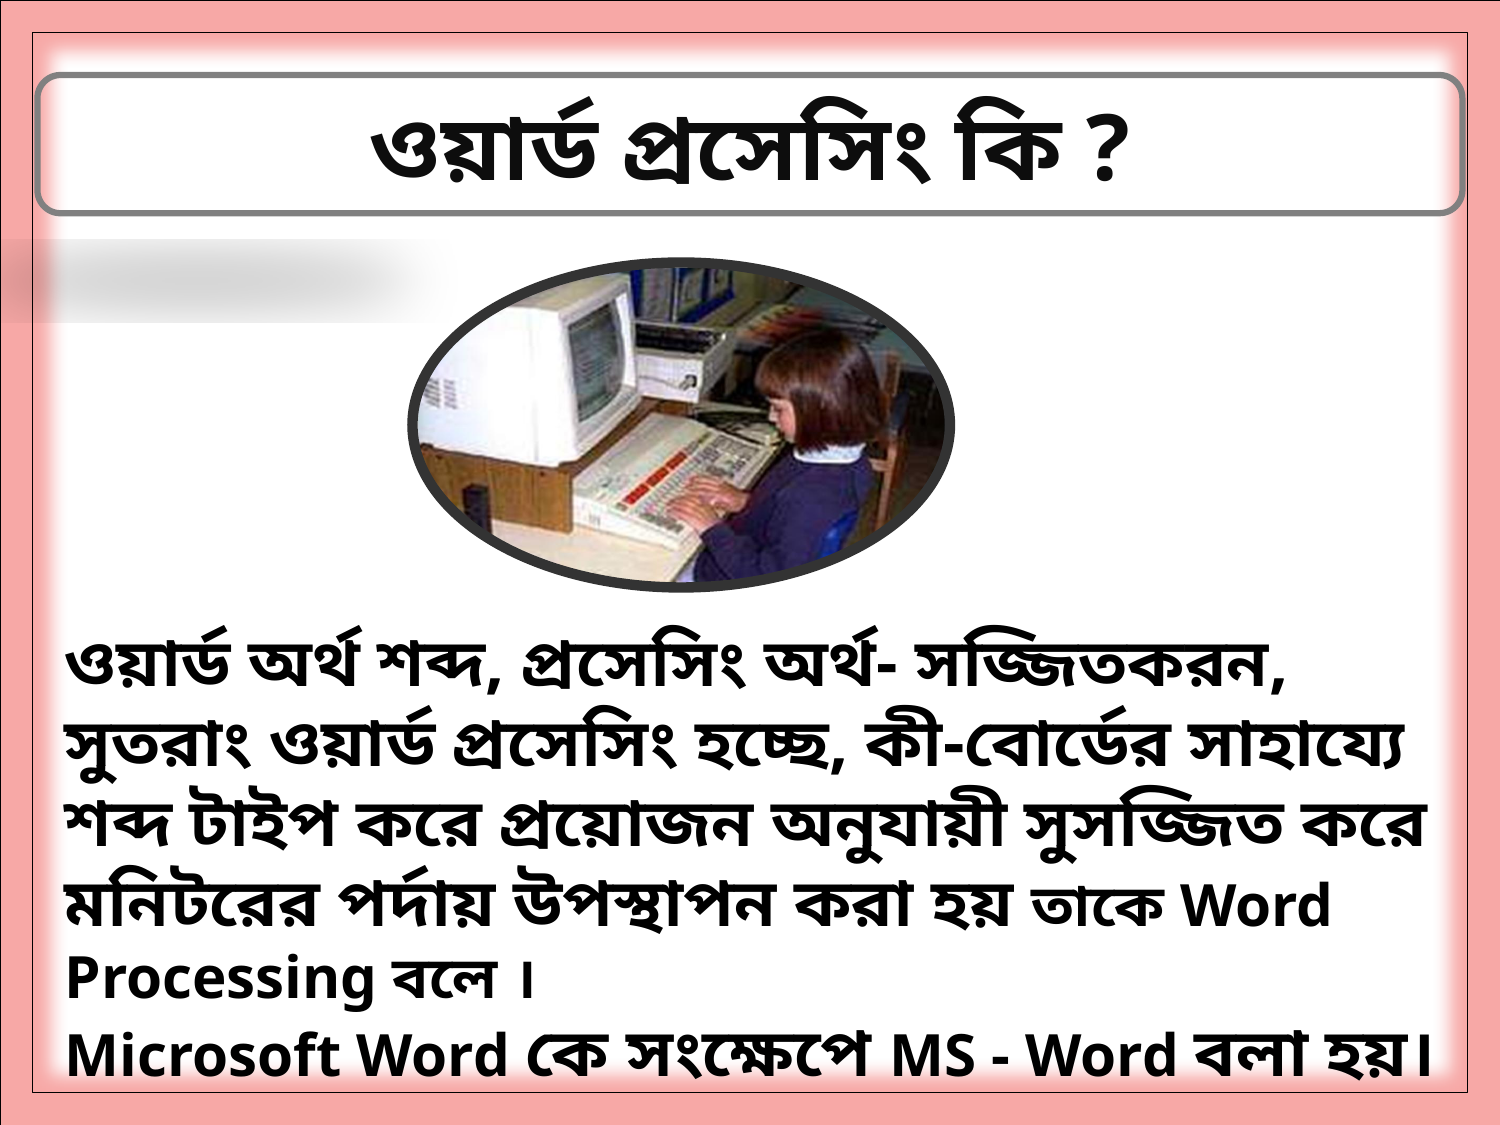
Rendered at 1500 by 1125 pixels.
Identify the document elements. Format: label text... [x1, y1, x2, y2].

text_box ওয়ার্ড অর্থ শব্দ, প্রসেসিং অর্থ- সজ্জিতকরন, সুতরাং ওয়ার্ড প্রসেসিং হচ্ছে, কী-বোর্ডের সাহায্যে শব্দ টাইপ করে প্রয়োজন অনুযায়ী সুসজ্জিত করে মনিটরের পর্দায় উপস্থাপন করা হয় তাকে Word Processing বলে । Microsoft Word কে সংক্ষেপে MS - Word বলা হয়। [50, 612, 1450, 1098]
text_box ওয়ার্ড প্রসেসিং কি ? [37, 75, 1463, 214]
picture [412, 262, 951, 588]
text_box [0, 0, 1500, 1125]
